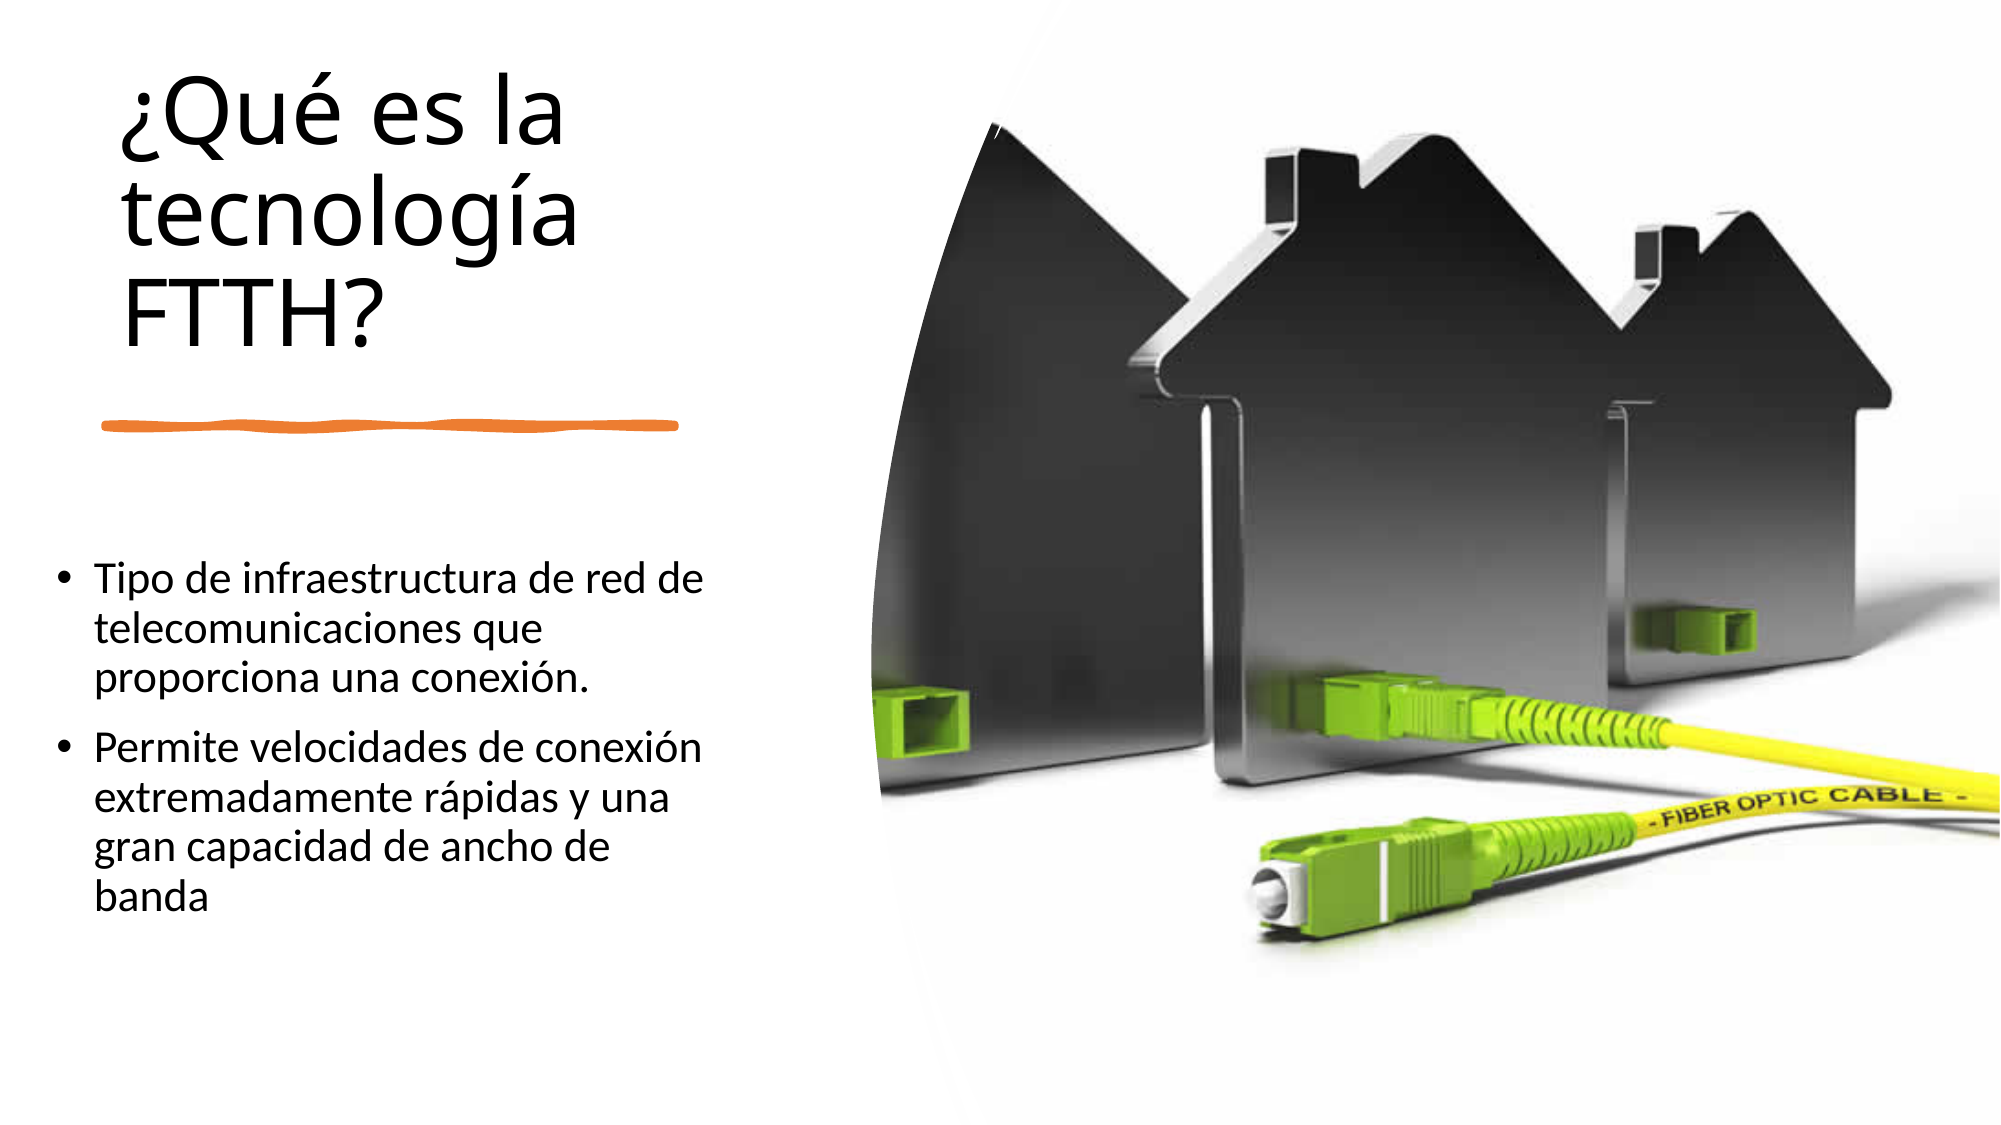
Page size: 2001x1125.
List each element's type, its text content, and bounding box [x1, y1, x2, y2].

picture [871, 0, 2000, 1125]
title ¿Qué es la tecnología FTTH? [105, 53, 822, 375]
list Tipo de infraestructura de red de telecomunicaciones que proporciona una conexión. Permite velocidades de conexión extremadamente rápidas y una gran capacidad de ancho de banda [41, 546, 738, 1092]
text_box [103, 421, 676, 431]
text_box [0, 0, 871, 1125]
